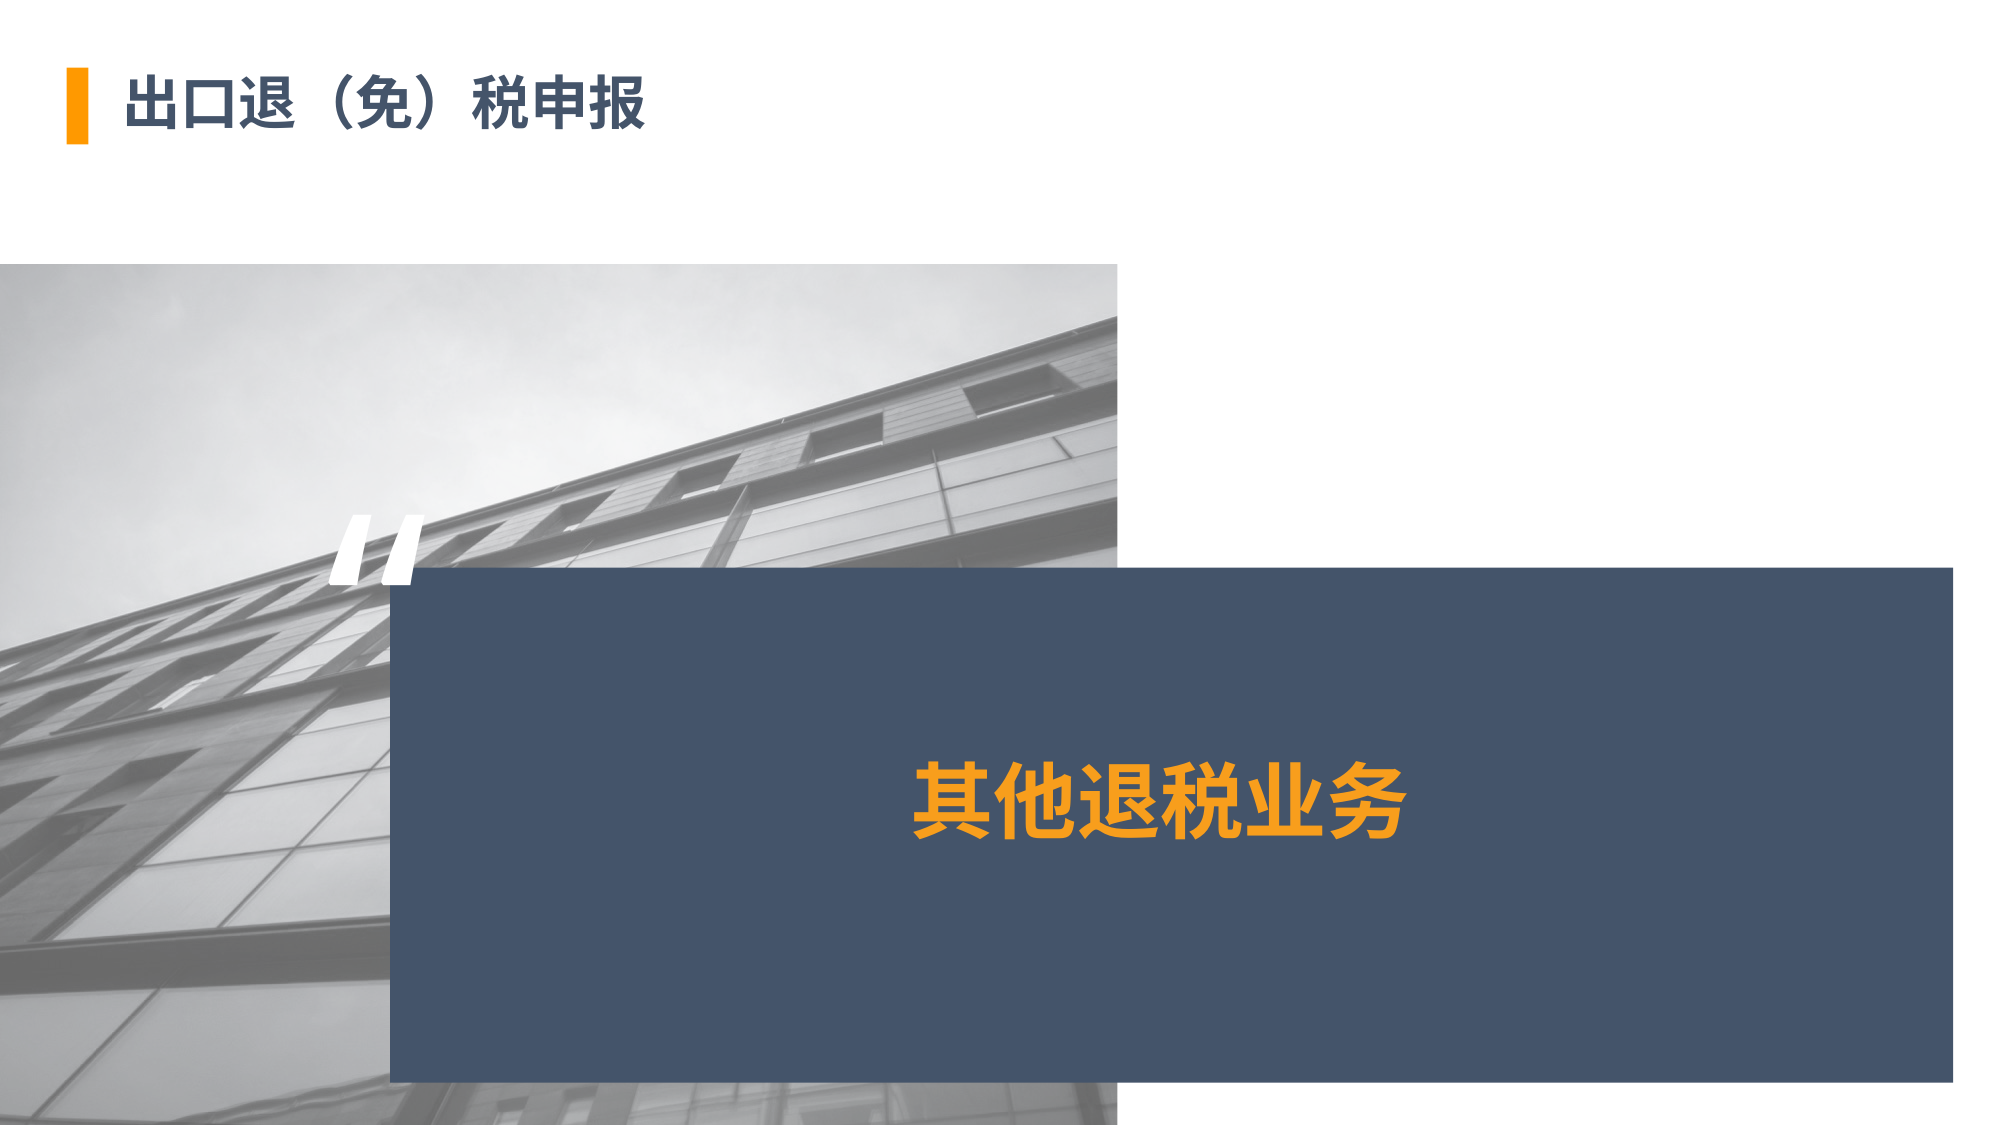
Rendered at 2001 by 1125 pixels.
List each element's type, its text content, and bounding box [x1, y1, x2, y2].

text_box [390, 567, 1954, 1083]
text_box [66, 58, 665, 145]
text_box “ [310, 425, 444, 786]
text_box [0, 264, 1118, 1125]
text_box 其他退税业务 [895, 741, 1426, 857]
